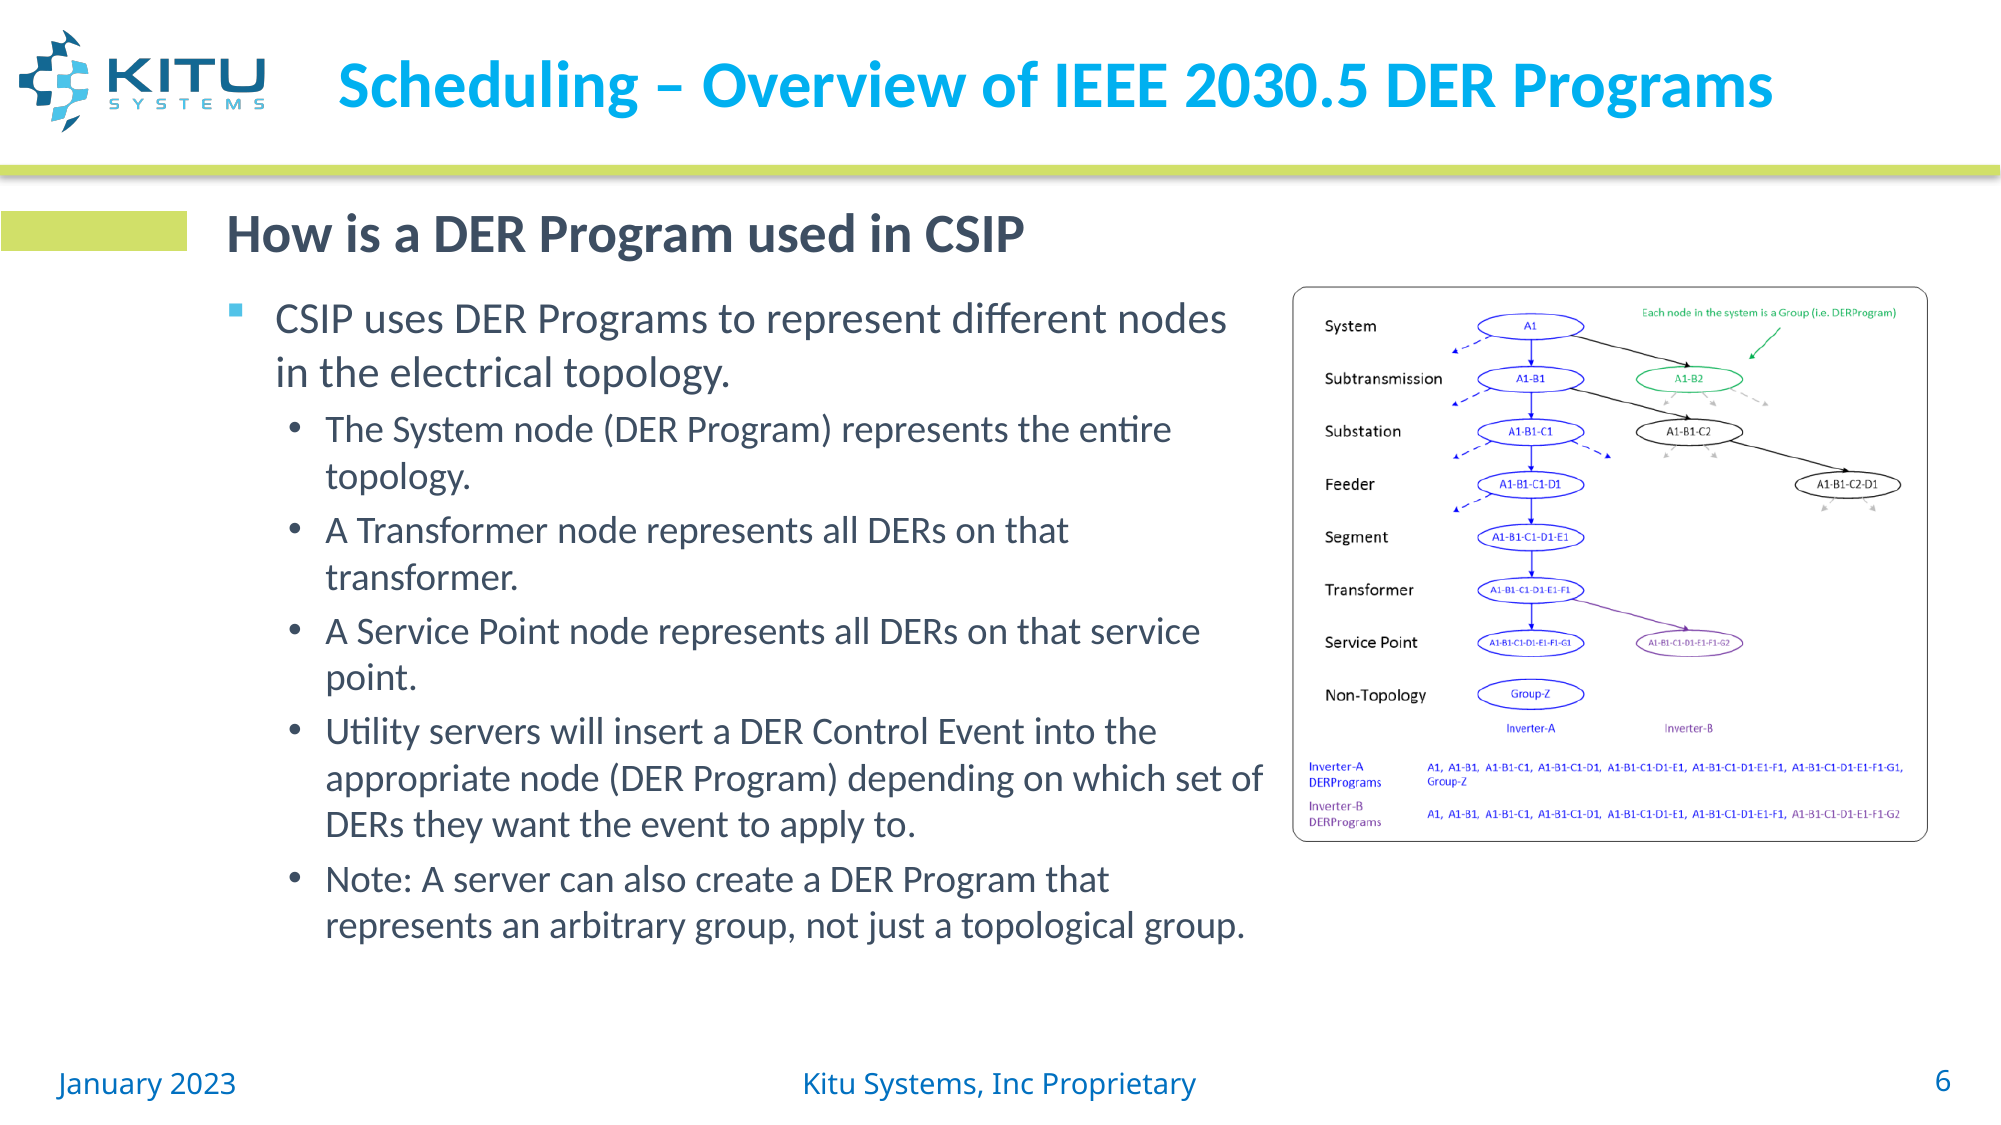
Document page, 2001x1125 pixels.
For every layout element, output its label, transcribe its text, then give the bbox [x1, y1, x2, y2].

title Scheduling – Overview of IEEE 2030.5 DER Programs [283, 0, 1831, 163]
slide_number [43, 1052, 494, 1113]
slide_number 6 [1516, 1052, 1967, 1113]
footer Kitu Systems, Inc Proprietary [662, 1052, 1338, 1113]
picture [1290, 281, 1931, 844]
list How is a DER Program used in CSIP CSIP uses DER Programs to represent different nodes in the electrical topology. The System node (DER Program) represents the entire topology. A Transformer node represents all DERs on that transformer. A Service Point node represents all DERs on that service point. Utility servers will insert a DER Control Event into the appropriate node (DER Program) depending on which set of DERs they want the event to apply to. Note: A server can also create a DER Program that represents an arbitrary group, not just a topological group. [0, 189, 1279, 1024]
picture [1, 211, 187, 251]
picture [12, 26, 269, 137]
